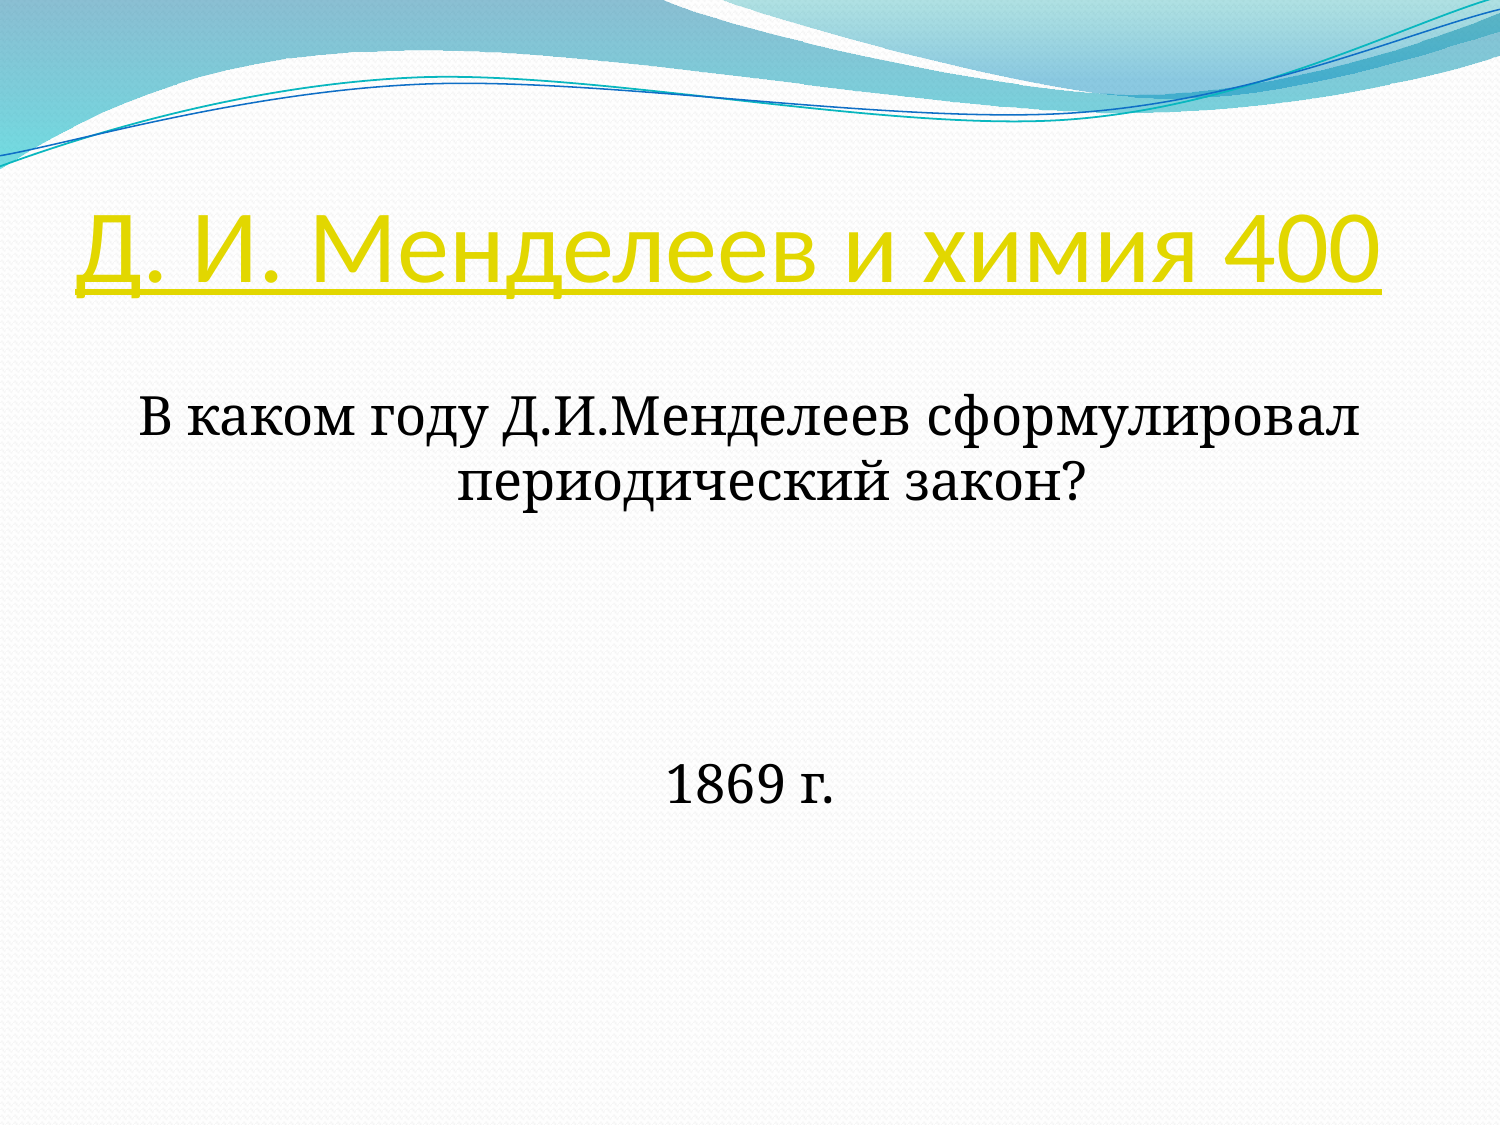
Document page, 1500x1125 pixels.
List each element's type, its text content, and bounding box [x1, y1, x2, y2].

title Д. И. Менделеев и химия 400 [75, 115, 1425, 303]
list В каком году Д.И.Менделеев сформулировал периодический закон? 1869 г. [75, 373, 1425, 1038]
